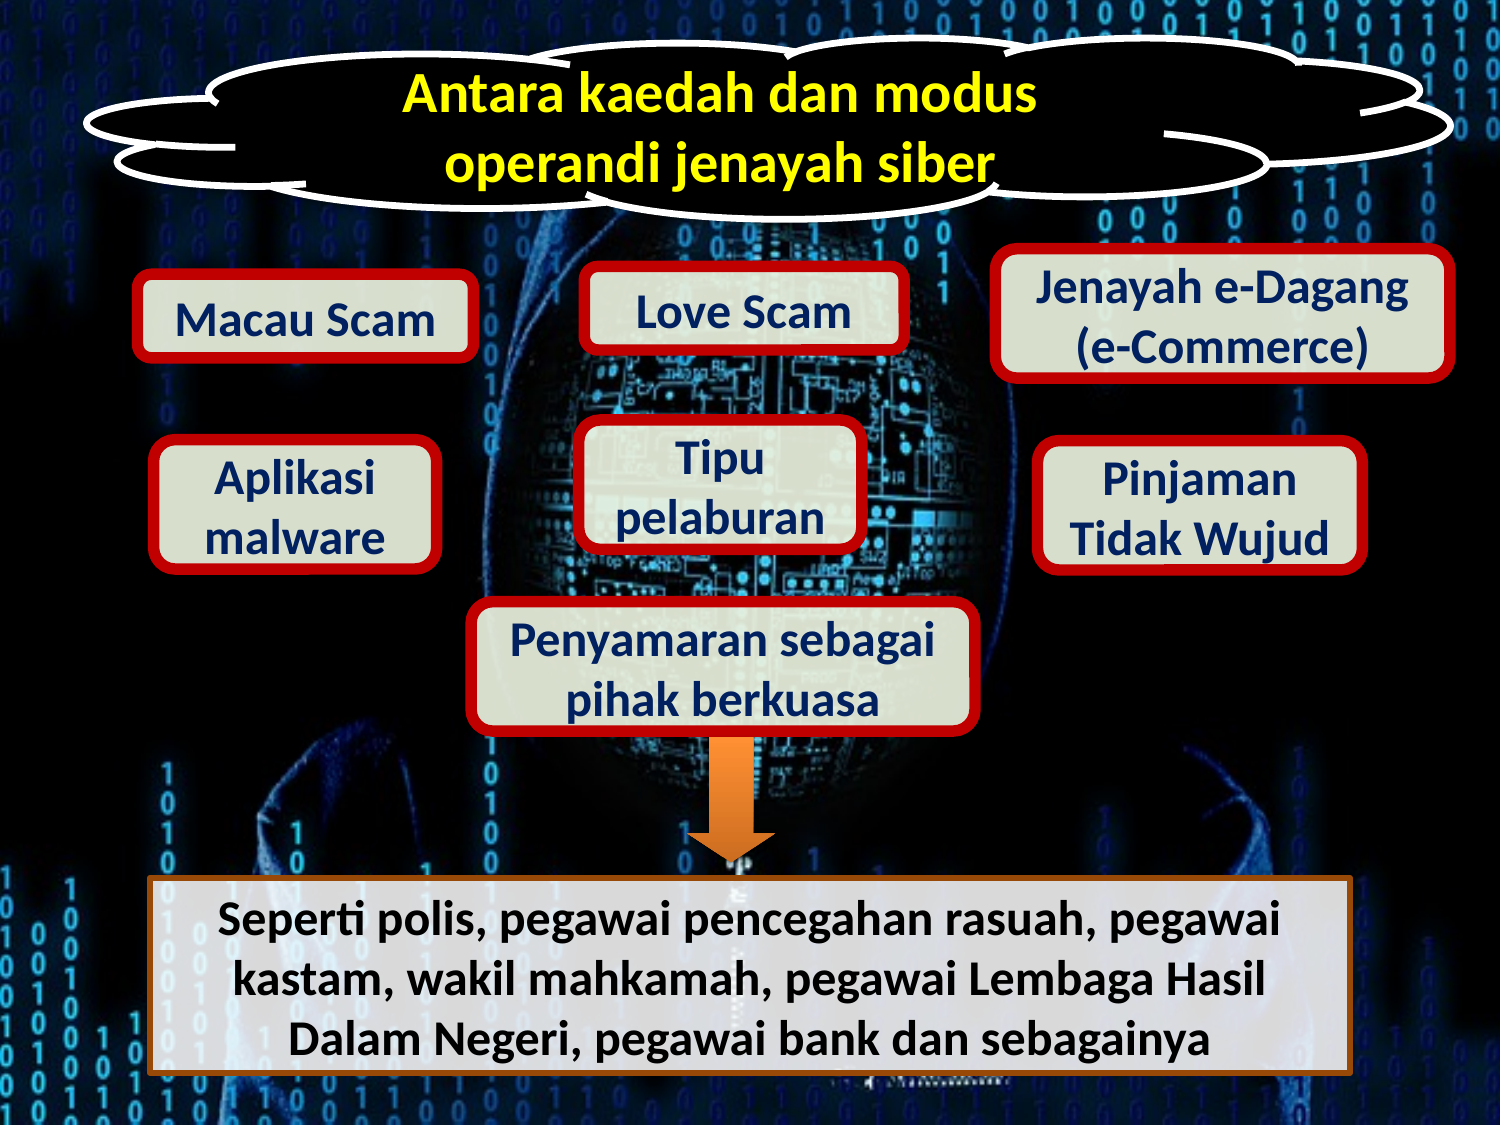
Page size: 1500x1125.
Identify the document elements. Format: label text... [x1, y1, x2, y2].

picture [0, 0, 1500, 1125]
text_box Tipu pelaburan [576, 417, 864, 552]
text_box Seperti polis, pegawai pencegahan rasuah, pegawai kastam, wakil mahkamah, pegawai Lembaga Hasil Dalam Negeri, pegawai bank dan sebagainya [149, 878, 1350, 1073]
text_box Penyamaran sebagai pihak berkuasa [468, 599, 978, 734]
text_box Love Scam [582, 264, 907, 353]
text_box [687, 737, 775, 863]
text_box Pinjaman Tidak Wujud [1035, 438, 1365, 573]
text_box Macau Scam [135, 272, 476, 360]
text_box Aplikasi malware [151, 437, 439, 572]
text_box Antara kaedah dan modus operandi jenayah siber [86, 38, 1451, 220]
text_box Jenayah e-Dagang (e-Commerce) [993, 246, 1453, 381]
